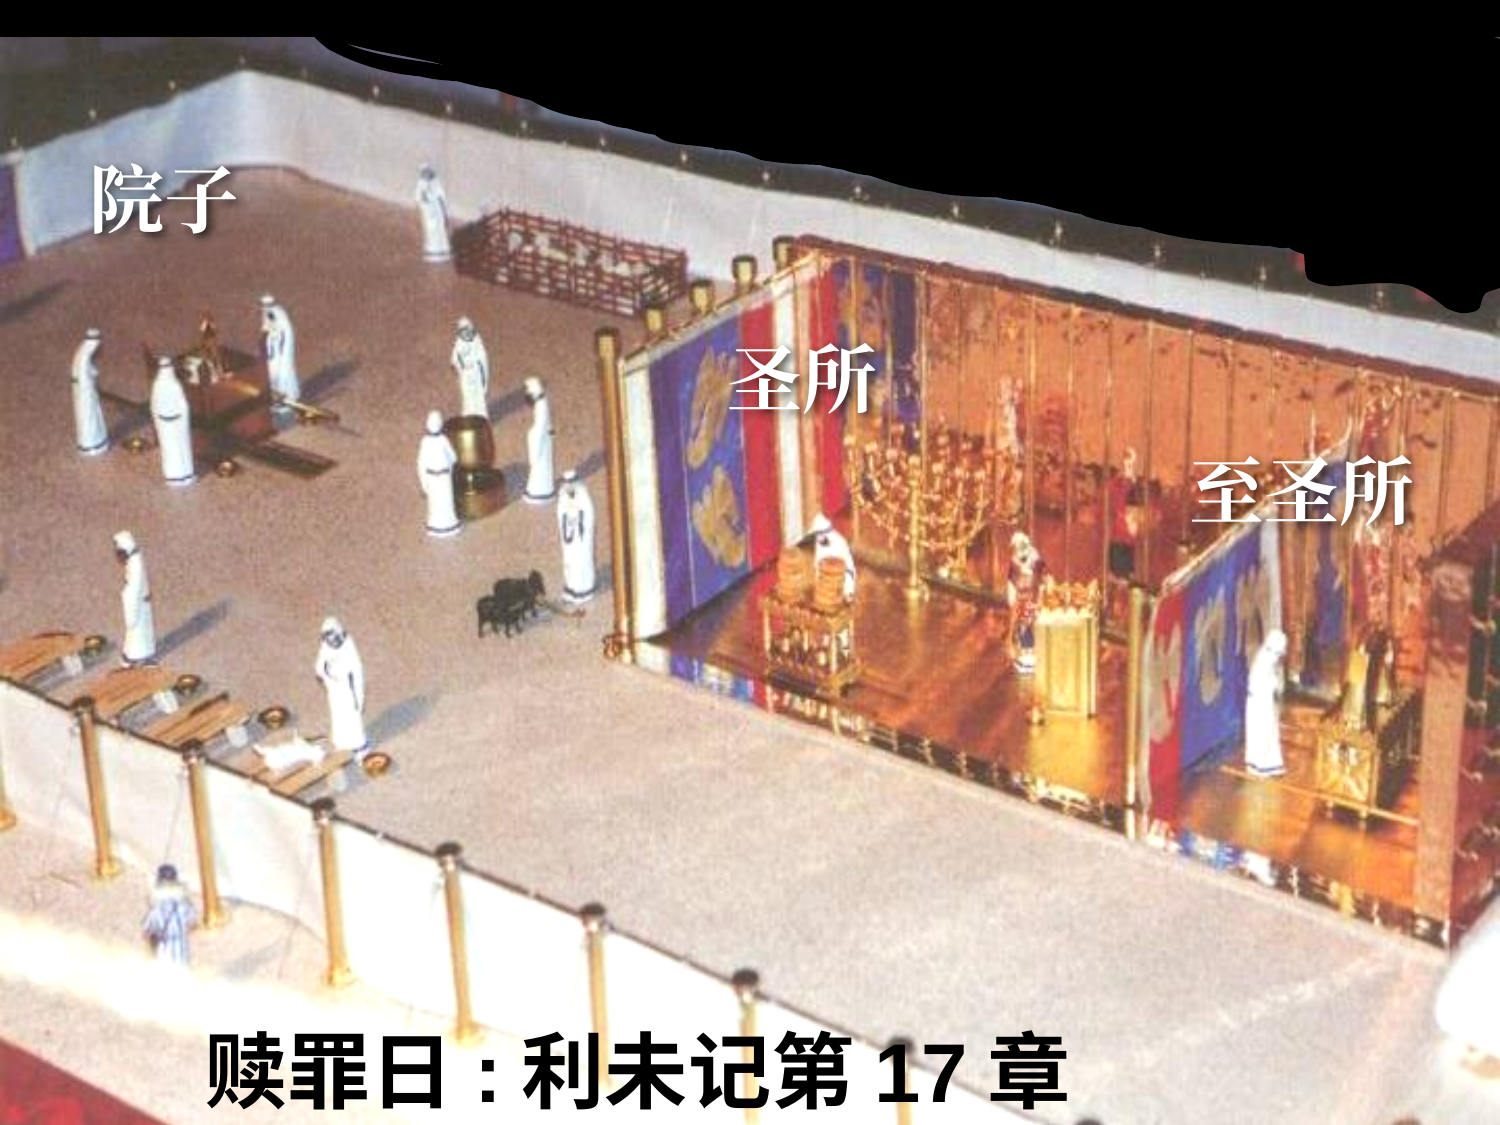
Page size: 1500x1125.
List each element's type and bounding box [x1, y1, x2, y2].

text_box [0, 0, 1500, 1125]
